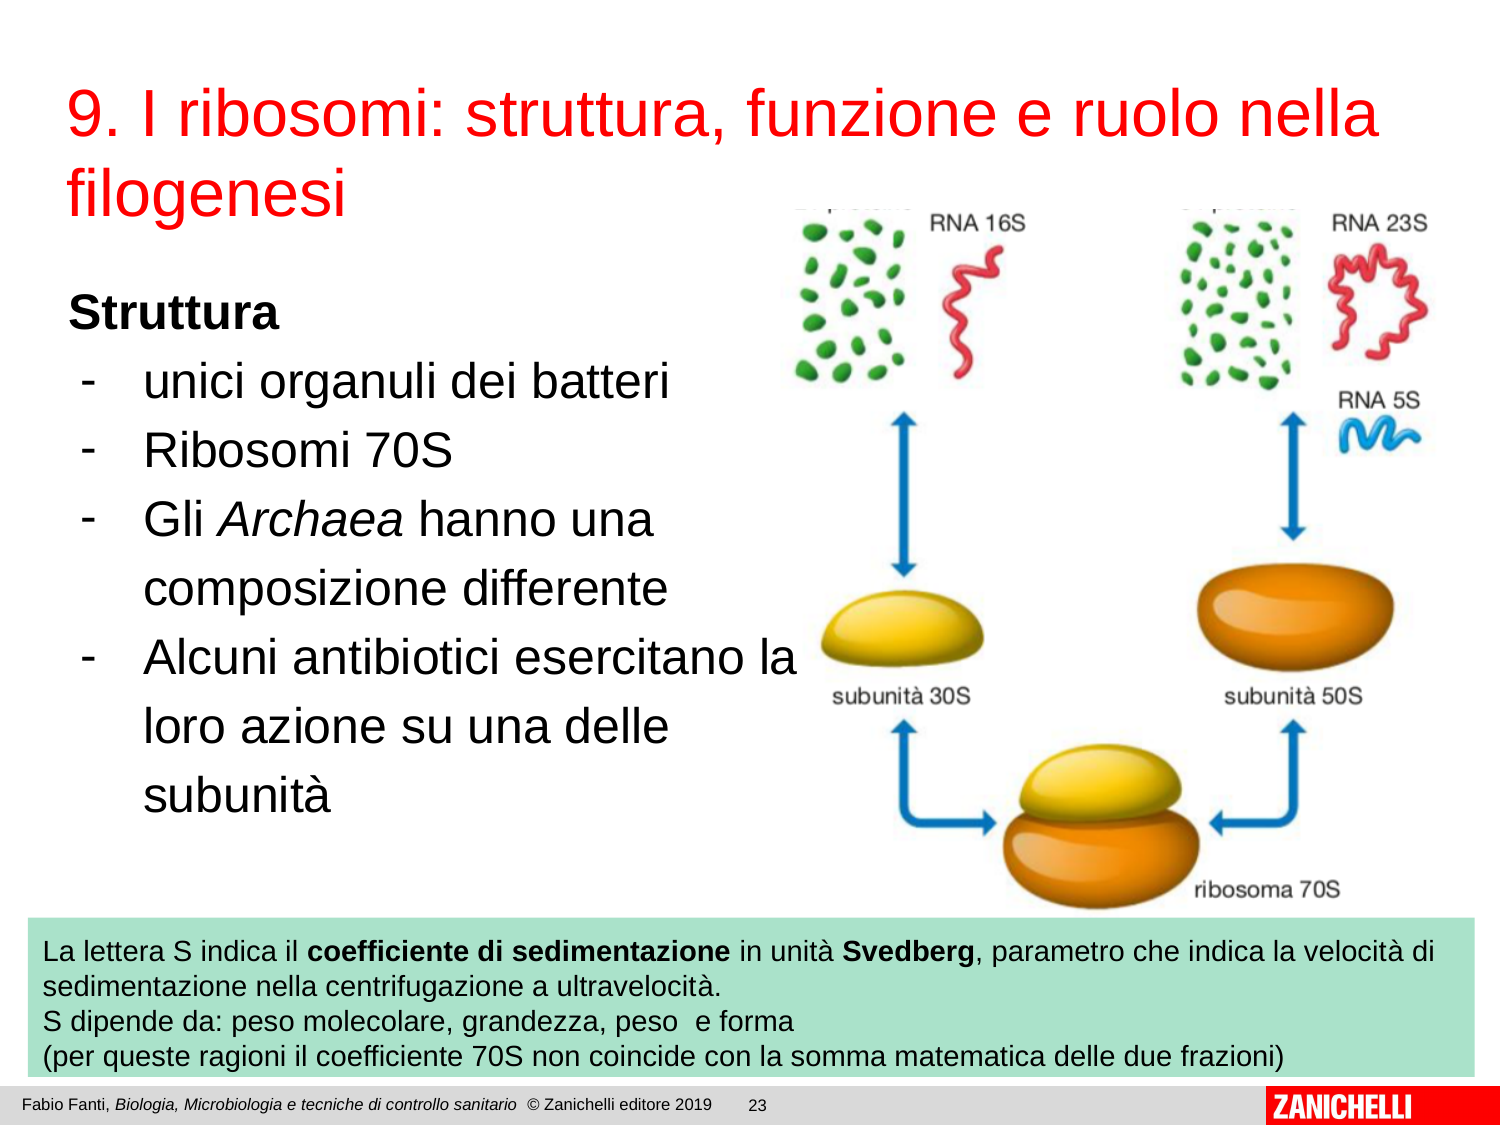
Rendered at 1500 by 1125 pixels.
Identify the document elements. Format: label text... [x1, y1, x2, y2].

picture [779, 182, 1453, 923]
text_box 9. I ribosomi: struttura, funzione e ruolo nella filogenesi [53, 62, 1500, 208]
text_box La lettera S indica il coefficiente di sedimentazione in unità Svedberg, parametro che indica la velocità di sedimentazione nella centrifugazione a ultravelocità. S dipende da: peso molecolare, grandezza, peso e forma (per queste ragioni il coefficiente 70S non coincide con la somma matematica delle due frazioni) [27, 917, 1475, 1077]
picture [1266, 1086, 1500, 1125]
text_box Struttura unici organuli dei batteri Ribosomi 70S Gli Archaea hanno una composizione differente Alcuni antibiotici esercitano la loro azione su una delle subunità [53, 255, 774, 917]
